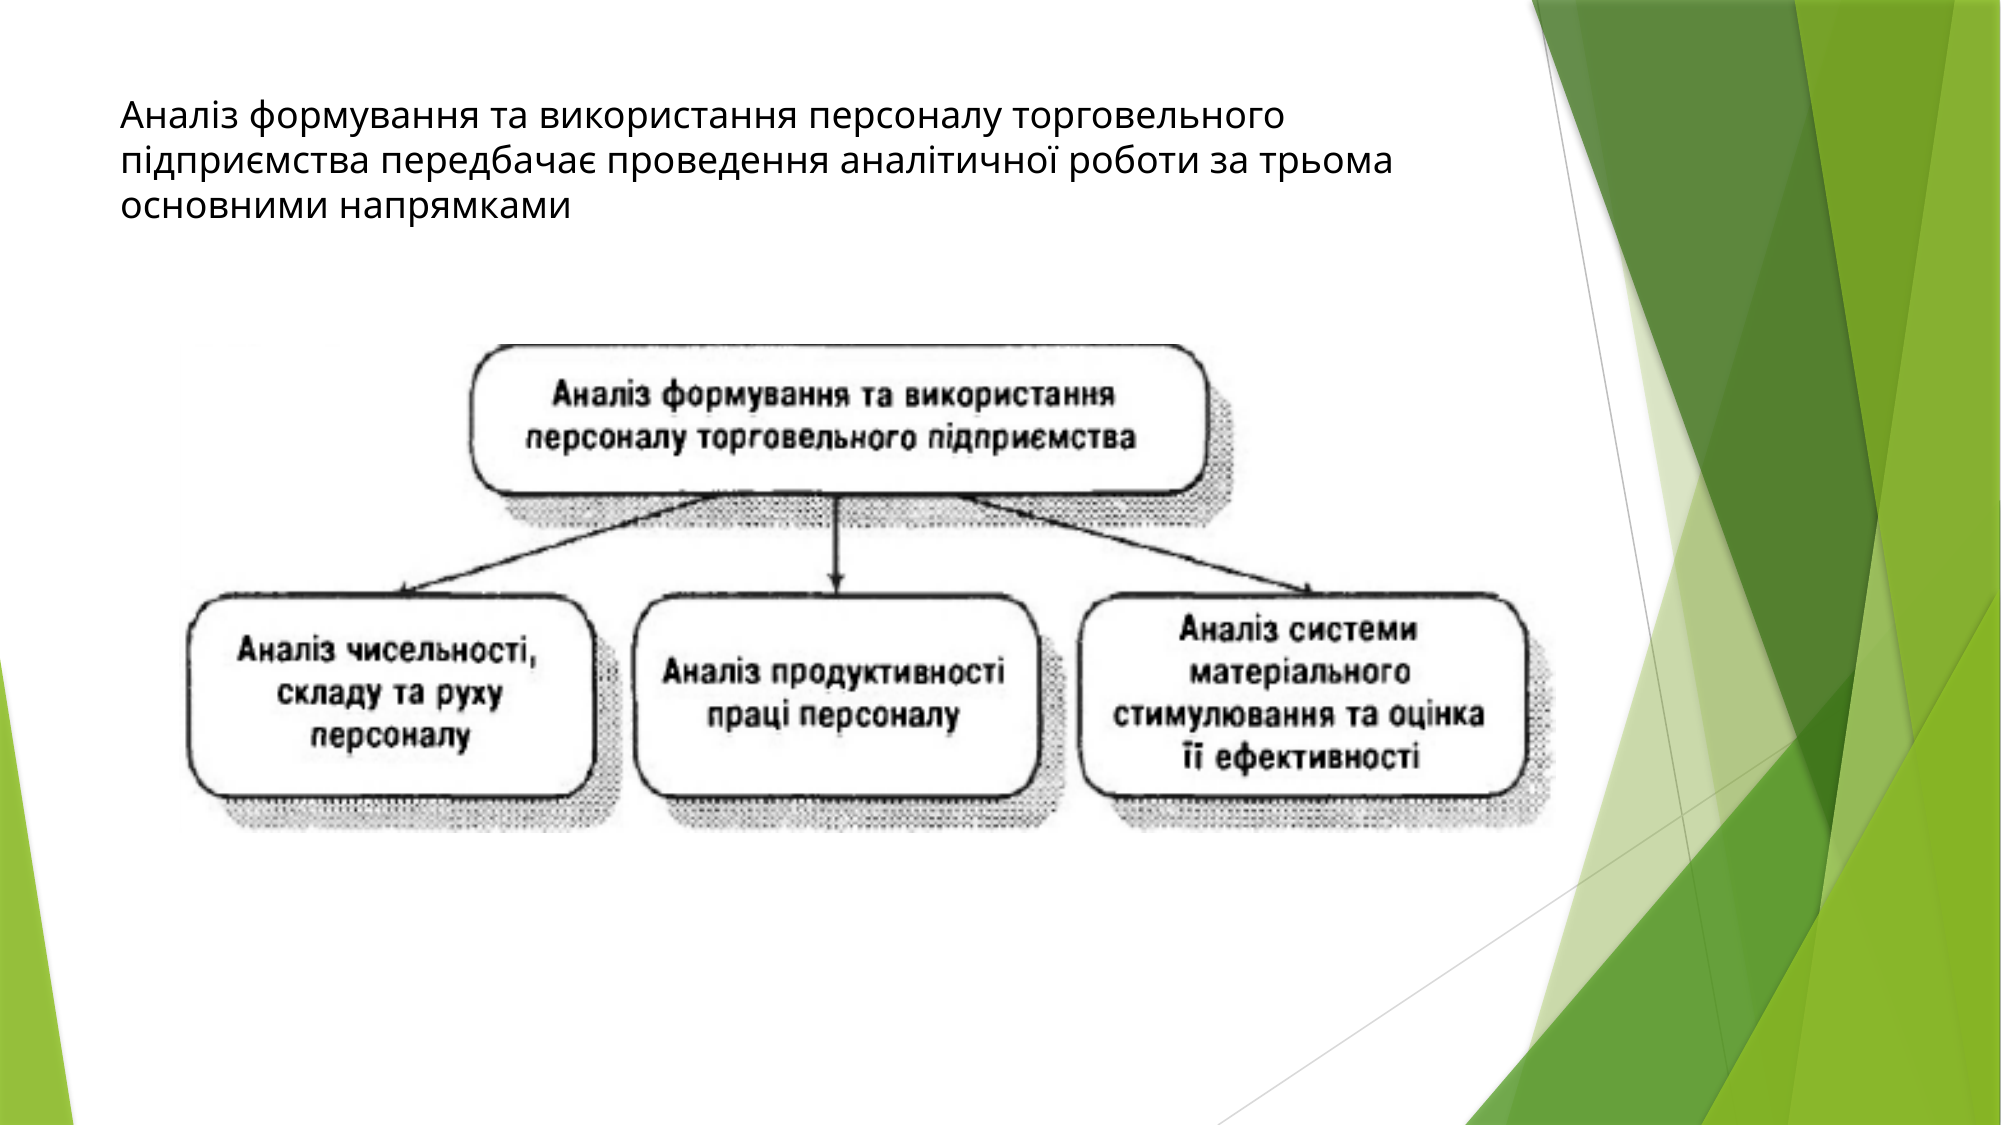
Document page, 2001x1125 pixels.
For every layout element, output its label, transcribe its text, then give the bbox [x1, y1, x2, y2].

text_box Аналіз формування та використання персоналу торговельного підприємства передбачає проведення аналітичної роботи за трьома основними напрямками [105, 84, 1556, 234]
picture [178, 343, 1557, 833]
